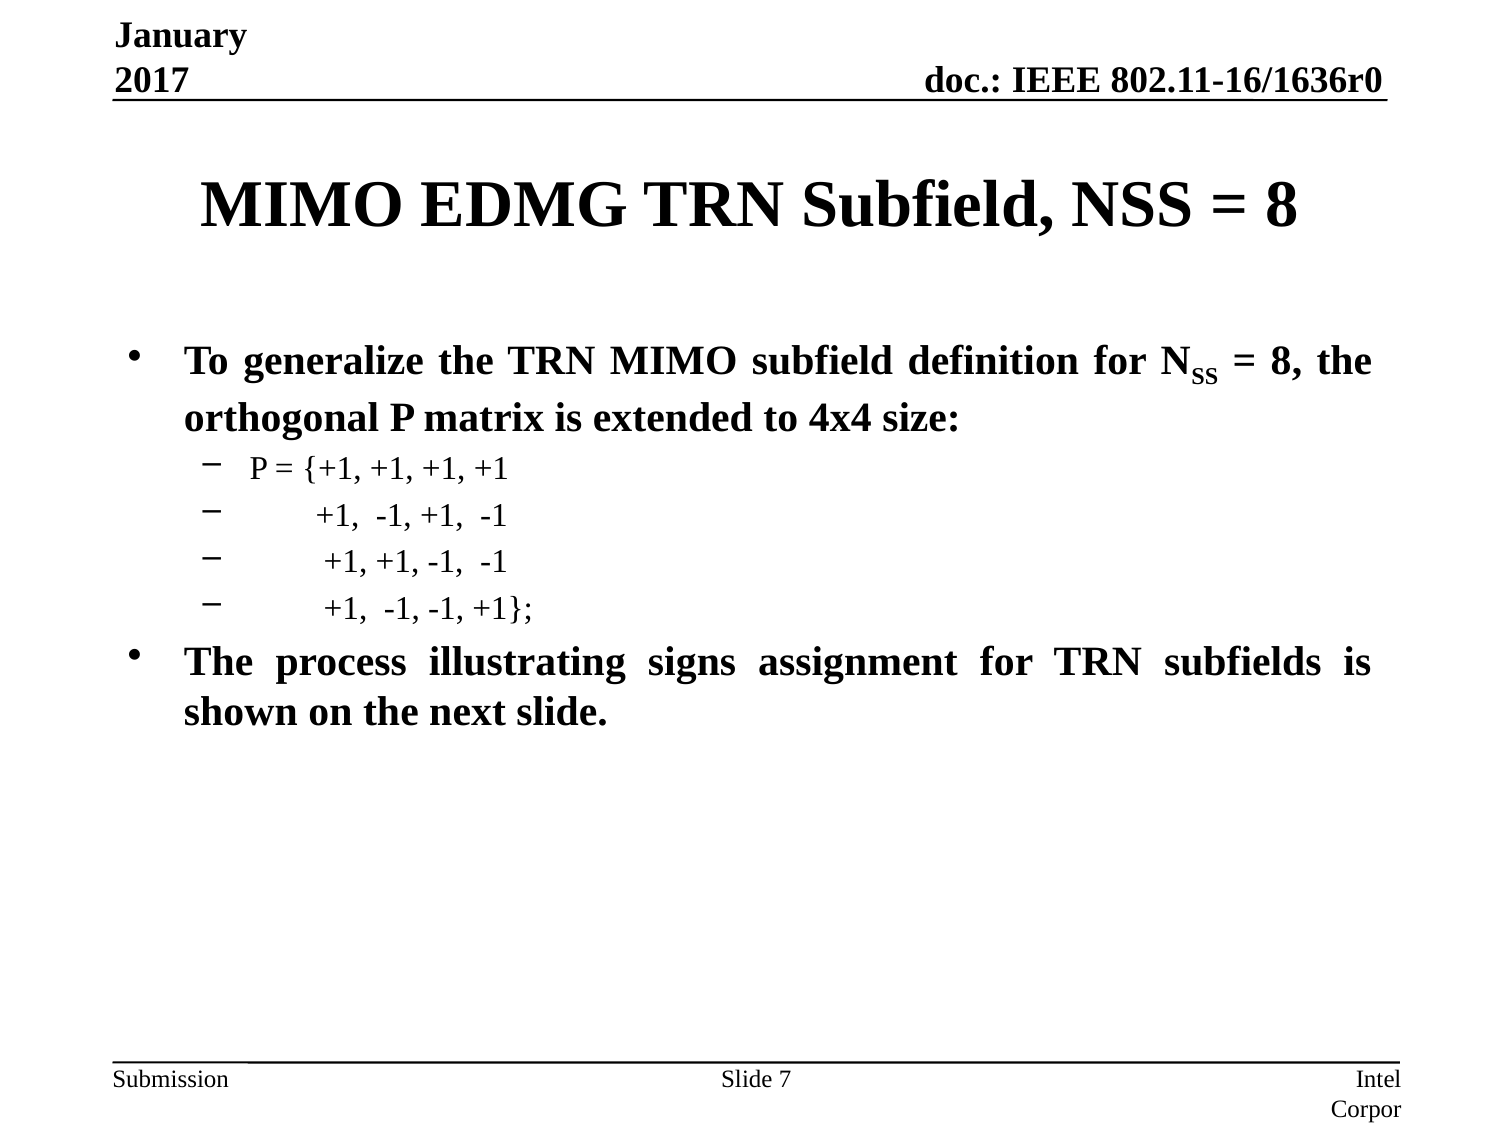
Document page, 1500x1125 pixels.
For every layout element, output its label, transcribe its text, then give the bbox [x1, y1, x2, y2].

footer Intel Corporation [1325, 1062, 1402, 1093]
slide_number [114, 54, 316, 100]
list To generalize the TRN MIMO subfield definition for NSS = 8, the orthogonal P matrix is extended to 4x4 size: P = {+1, +1, +1, +1 +1, -1, +1, -1 +1, +1, -1, -1 +1, -1, -1, +1}; The process illustrating signs assignment for TRN subfields is shown on the next slide. [112, 324, 1388, 1000]
slide_number Slide 7 [712, 1062, 800, 1093]
title MIMO EDMG TRN Subfield, NSS = 8 [112, 112, 1388, 288]
